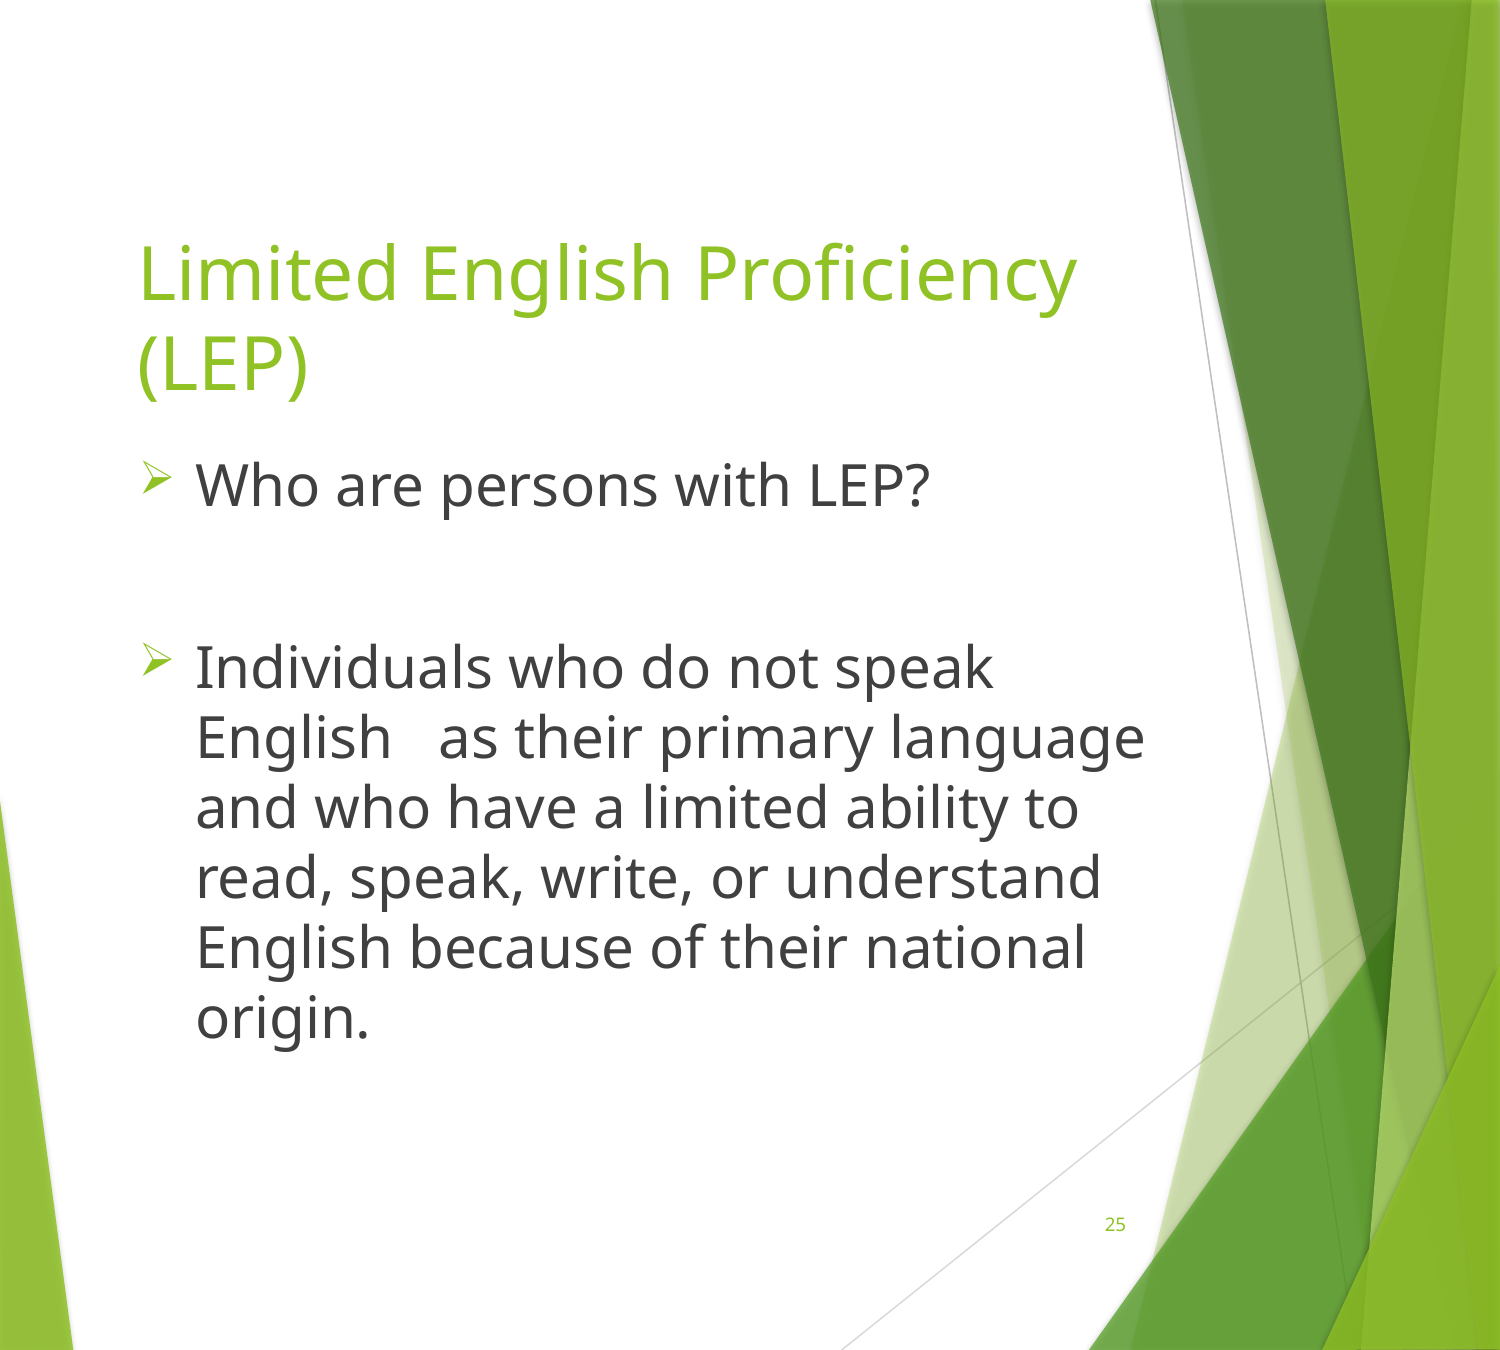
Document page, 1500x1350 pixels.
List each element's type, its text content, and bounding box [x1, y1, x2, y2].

slide_number 25 [1057, 1189, 1142, 1262]
list Who are persons with LEP? Individuals who do not speak English as their primary language and who have a limited ability to read, speak, write, or understand English because of their national origin. [123, 374, 1199, 1133]
title Limited English Proficiency (LEP) [122, 217, 1164, 478]
